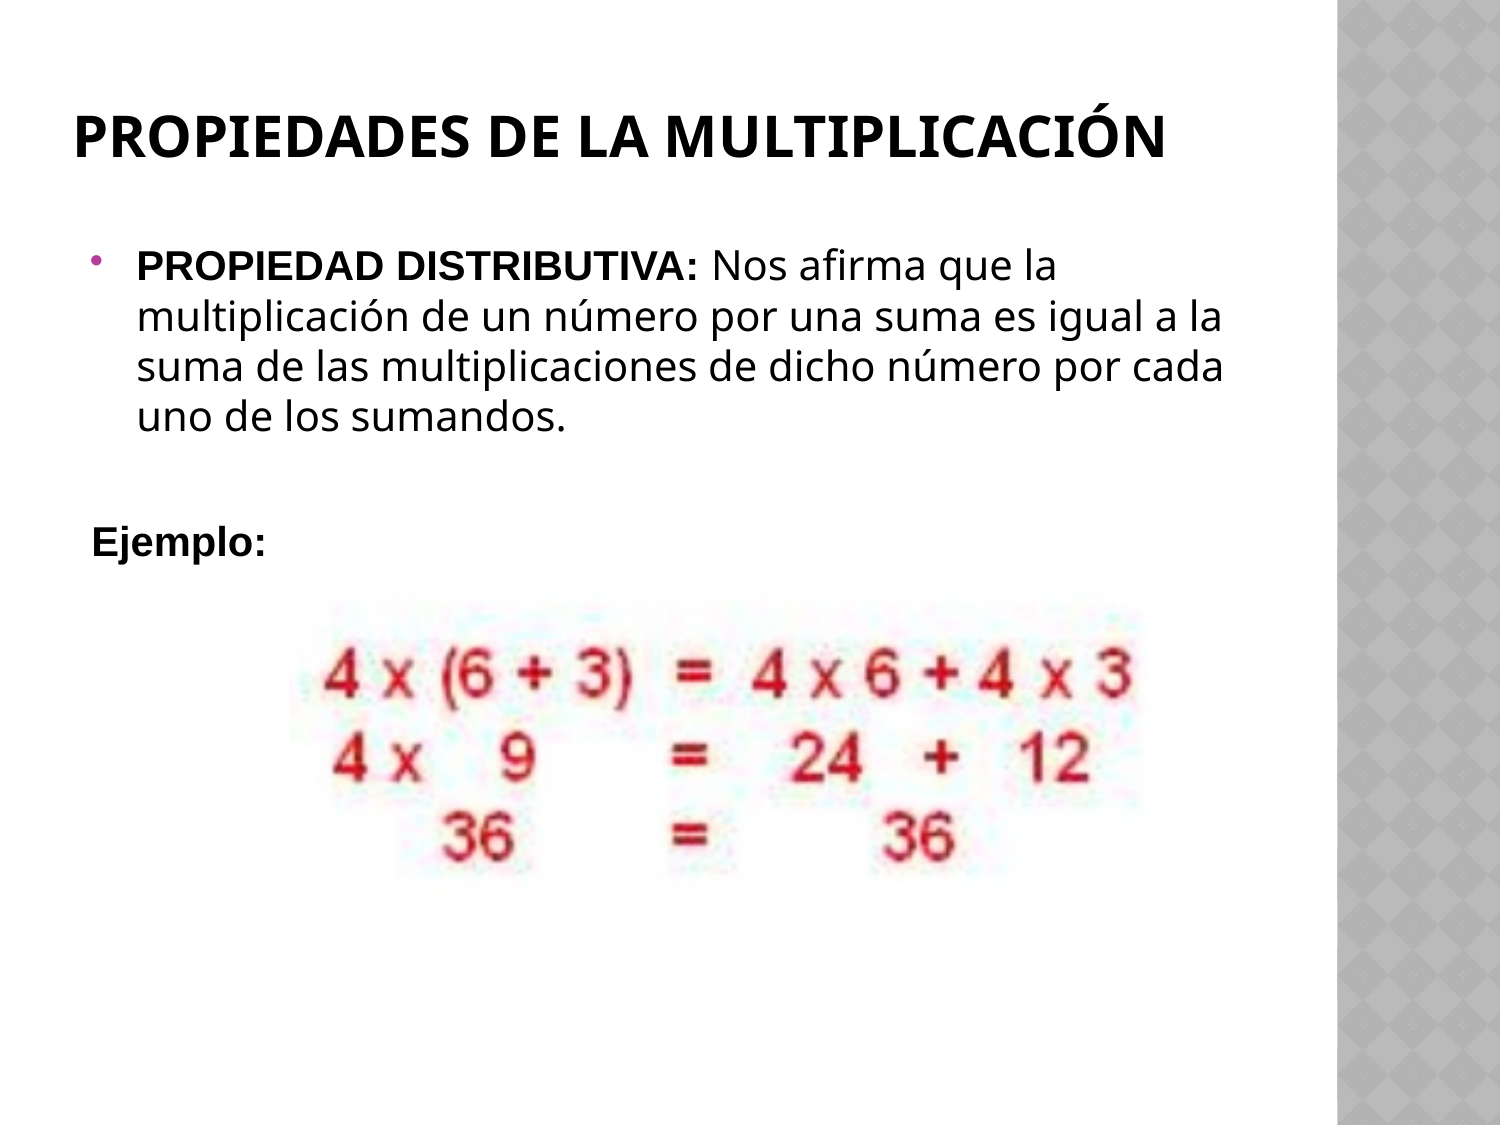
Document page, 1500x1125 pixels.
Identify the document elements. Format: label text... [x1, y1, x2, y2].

list PROPIEDAD DISTRIBUTIVA: Nos afirma que la multiplicación de un número por una suma es igual a la suma de las multiplicaciones de dicho número por cada uno de los sumandos. Ejemplo: [76, 231, 1265, 1027]
title Propiedades de la multiplicación [64, 66, 1307, 170]
picture [288, 590, 1164, 894]
